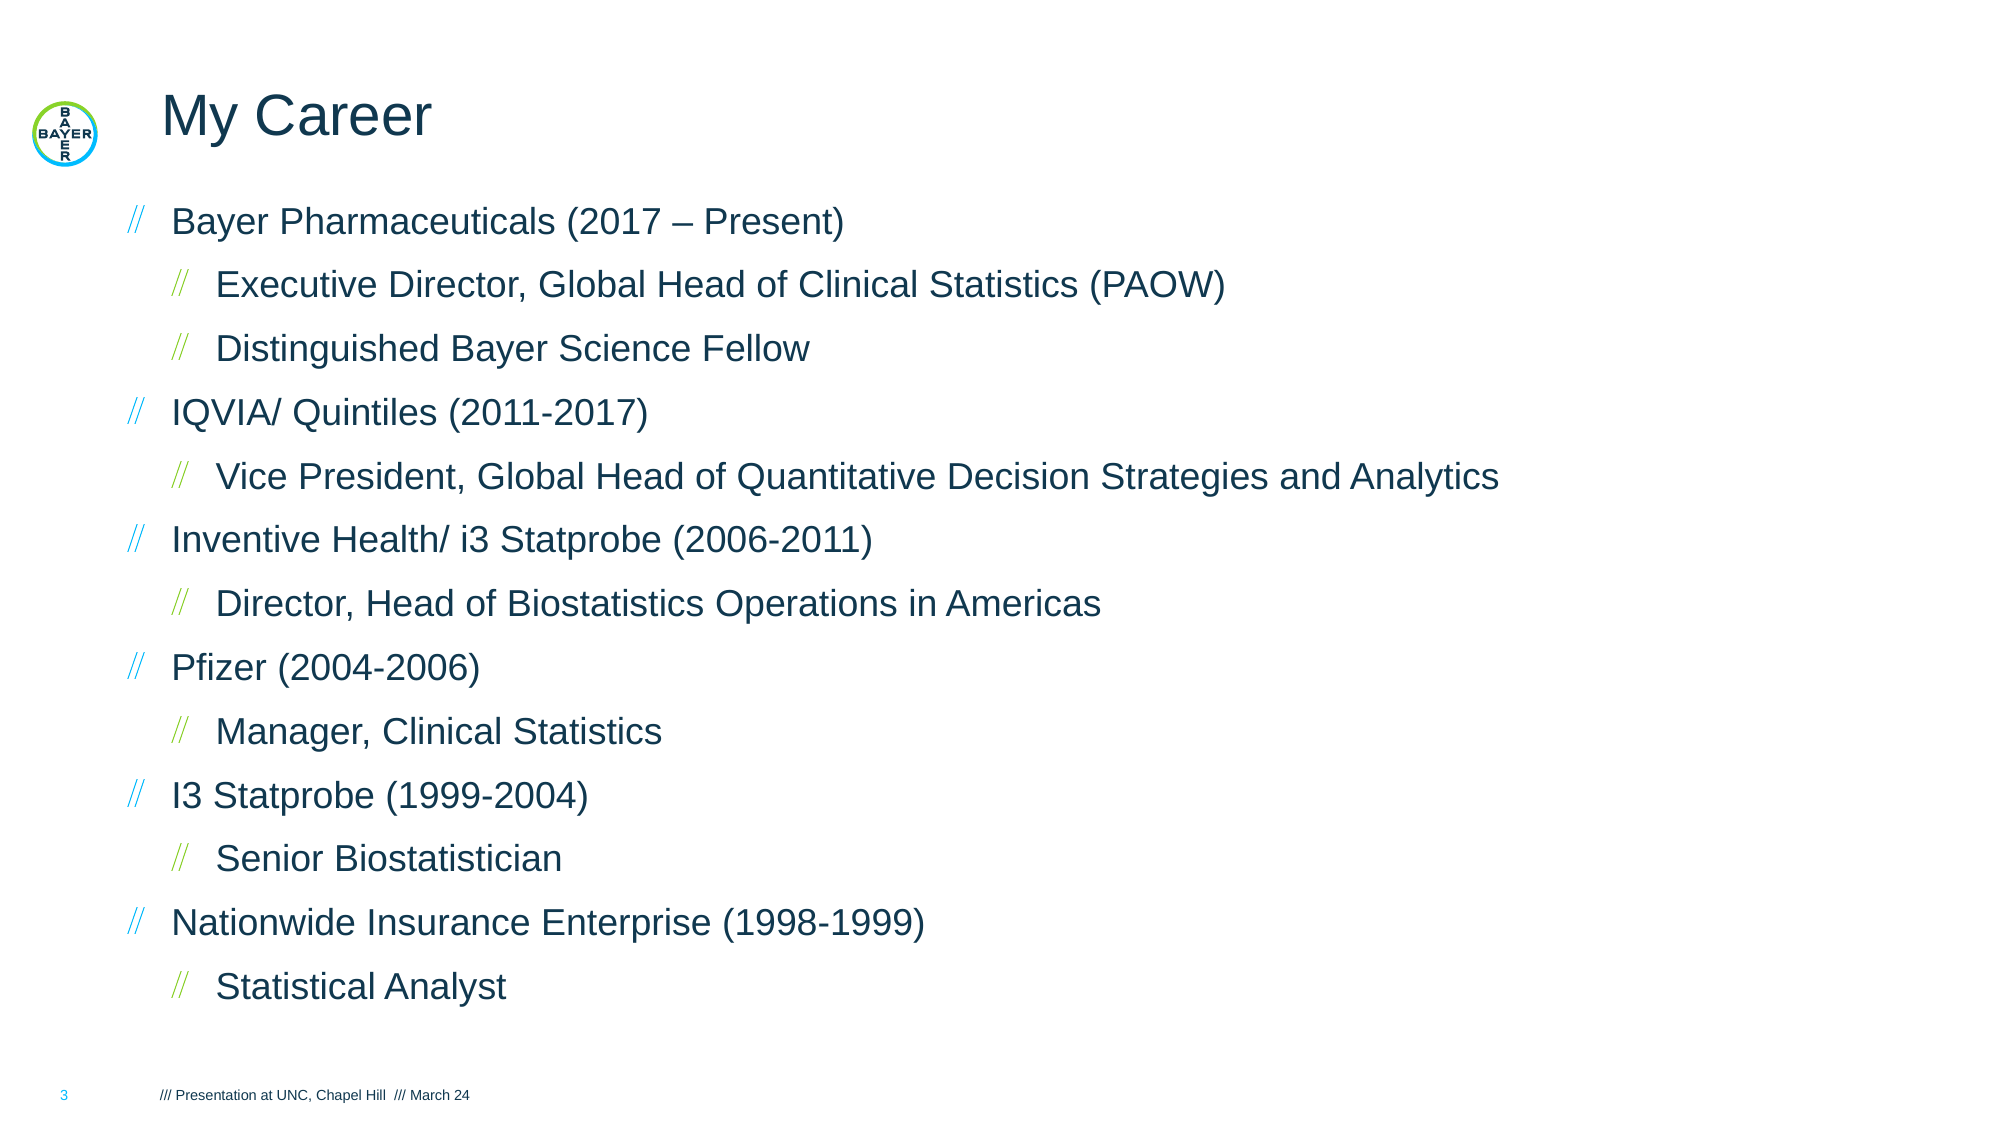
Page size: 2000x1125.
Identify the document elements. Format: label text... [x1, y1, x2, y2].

picture [171, 333, 189, 360]
title My Career [161, 29, 1933, 147]
picture [127, 397, 135, 420]
picture [127, 652, 135, 675]
picture [130, 652, 145, 679]
picture [137, 209, 145, 233]
picture [127, 205, 135, 229]
picture [127, 779, 135, 803]
picture [171, 843, 189, 871]
picture [137, 528, 145, 552]
picture [171, 971, 189, 998]
picture [171, 461, 189, 488]
picture [171, 716, 189, 743]
picture [130, 397, 145, 424]
picture [130, 205, 145, 233]
footer /// Presentation at UNC, Chapel Hill /// March 24 [159, 1085, 1578, 1104]
picture [130, 524, 145, 552]
picture [127, 907, 135, 930]
slide_number 3 [32, 1085, 97, 1104]
picture [137, 656, 145, 679]
picture [137, 783, 145, 807]
picture [130, 779, 145, 807]
picture [127, 524, 135, 548]
picture [64, 105, 82, 112]
list Bayer Pharmaceuticals (2017 – Present) Executive Director, Global Head of Clinical Statistics (PAOW) Distinguished Bayer Science Fellow IQVIA/ Quintiles (2011-2017) Vice President, Global Head of Quantitative Decision Strategies and Analytics Inventive Health/ i3 Statprobe (2006-2011) Director, Head of Biostatistics Operations in Americas Pfizer (2004-2006) Manager, Clinical Statistics I3 Statprobe (1999-2004) Senior Biostatistician Nationwide Insurance Enterprise (1998-1999) Statistical Analyst [127, 196, 1899, 1040]
picture [130, 907, 145, 934]
picture [137, 401, 145, 424]
picture [171, 269, 189, 296]
picture [171, 588, 189, 615]
picture [137, 911, 145, 934]
